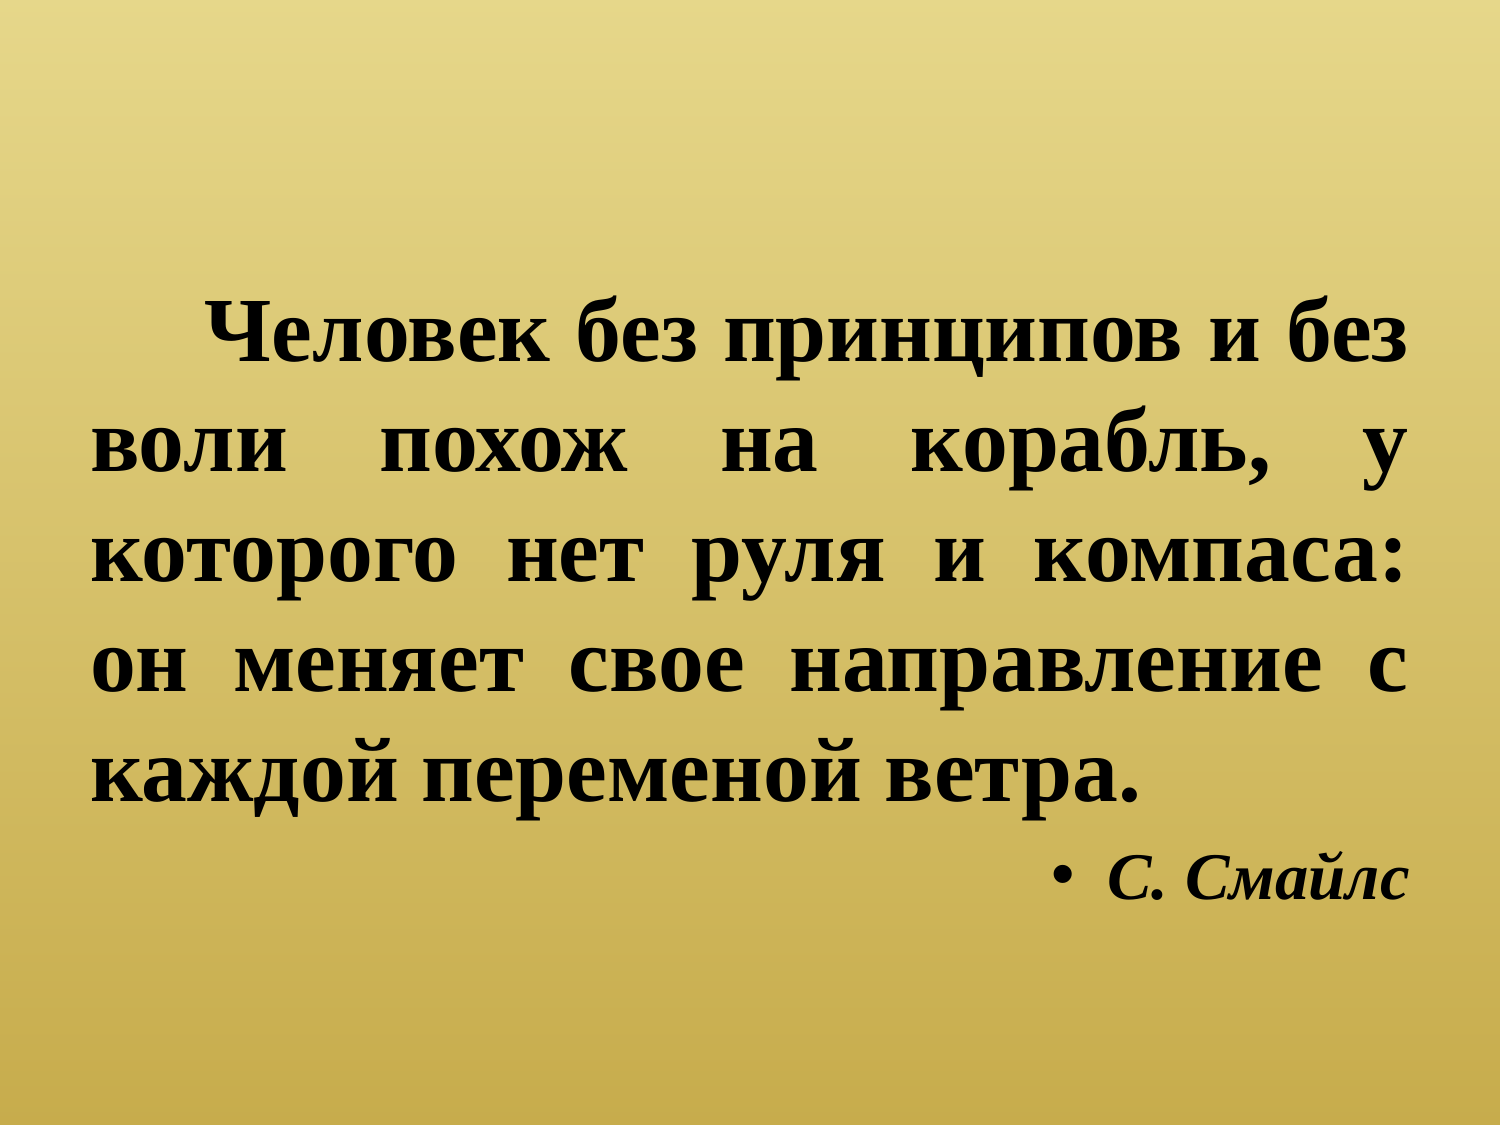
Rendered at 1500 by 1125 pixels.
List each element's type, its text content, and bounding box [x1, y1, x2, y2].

list Человек без принципов и без воли похож на корабль, у которо­го нет руля и компаса: он меняет свое направление с каждой пере­меной ветра. С. Смайлс [75, 262, 1425, 1005]
